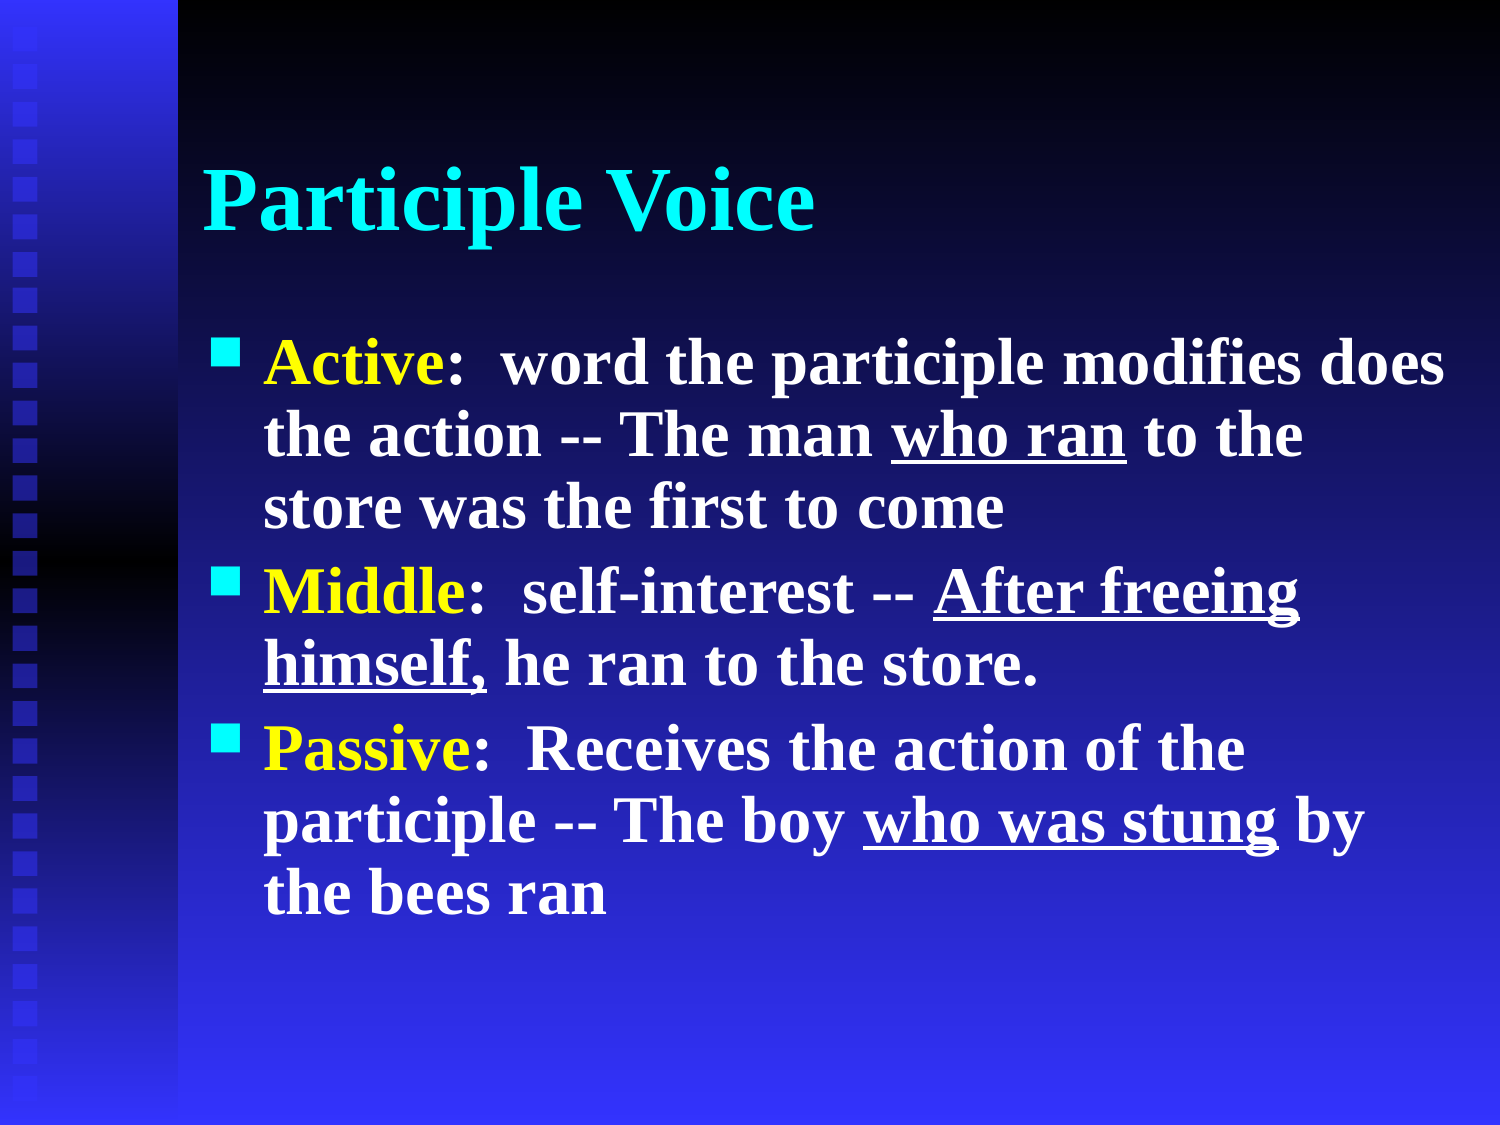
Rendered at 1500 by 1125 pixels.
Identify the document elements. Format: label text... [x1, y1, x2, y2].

title Participle Voice [187, 143, 1463, 244]
list Active: word the participle modifies does the action -- The man who ran to the store was the first to come Middle: self-interest -- After freeing himself, he ran to the store. Passive: Receives the action of the participle -- The boy who was stung by the bees ran [191, 319, 1467, 995]
